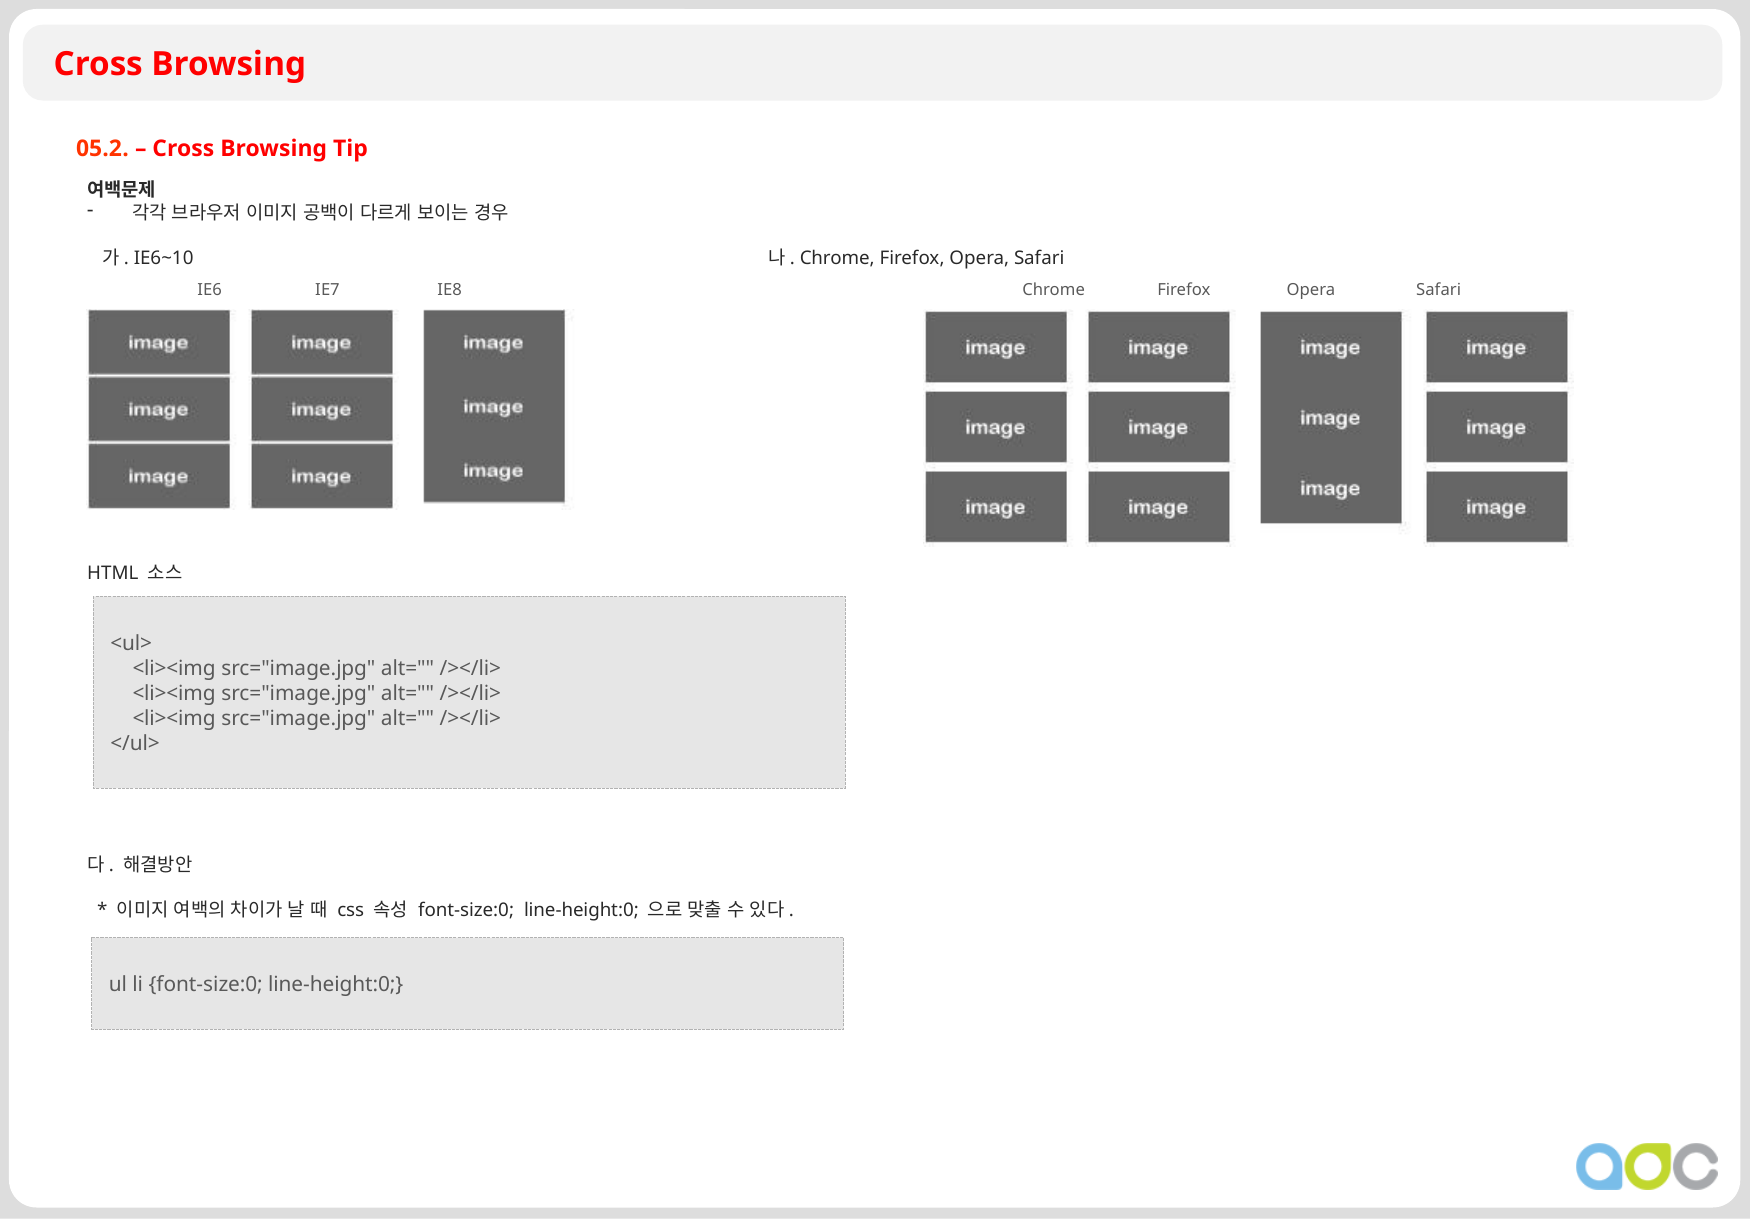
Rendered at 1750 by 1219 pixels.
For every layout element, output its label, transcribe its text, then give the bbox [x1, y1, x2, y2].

text_box Chrome Firefox Opera Safari [1007, 271, 1477, 307]
picture [86, 309, 767, 510]
picture [923, 309, 1574, 548]
text_box <ul> <li><img src="image.jpg" alt="" /></li> <li><img src="image.jpg" alt="" /></li> <li><img src="image.jpg" alt="" /></li> </ul> [93, 596, 846, 789]
text_box ul li {font-size:0; line-height:0;} [91, 937, 844, 1030]
text_box 05.2. – Cross Browsing Tip [61, 125, 384, 168]
text_box 여백문제 각각 브라우저 이미지 공백이 다르게 보이는 경우 가. IE6~10 나. Chrome, Firefox, Opera, Safari HTML 소스 다. 해결방안 * 이미지 여백의 차이가 날 때 css 속성 font-size:0; line-height:0; 으로 맞출 수 있다. [72, 170, 1254, 928]
text_box IE6 IE7 IE8 [182, 271, 478, 307]
text_box Cross Browsing [38, 34, 322, 89]
picture [1576, 1143, 1718, 1190]
